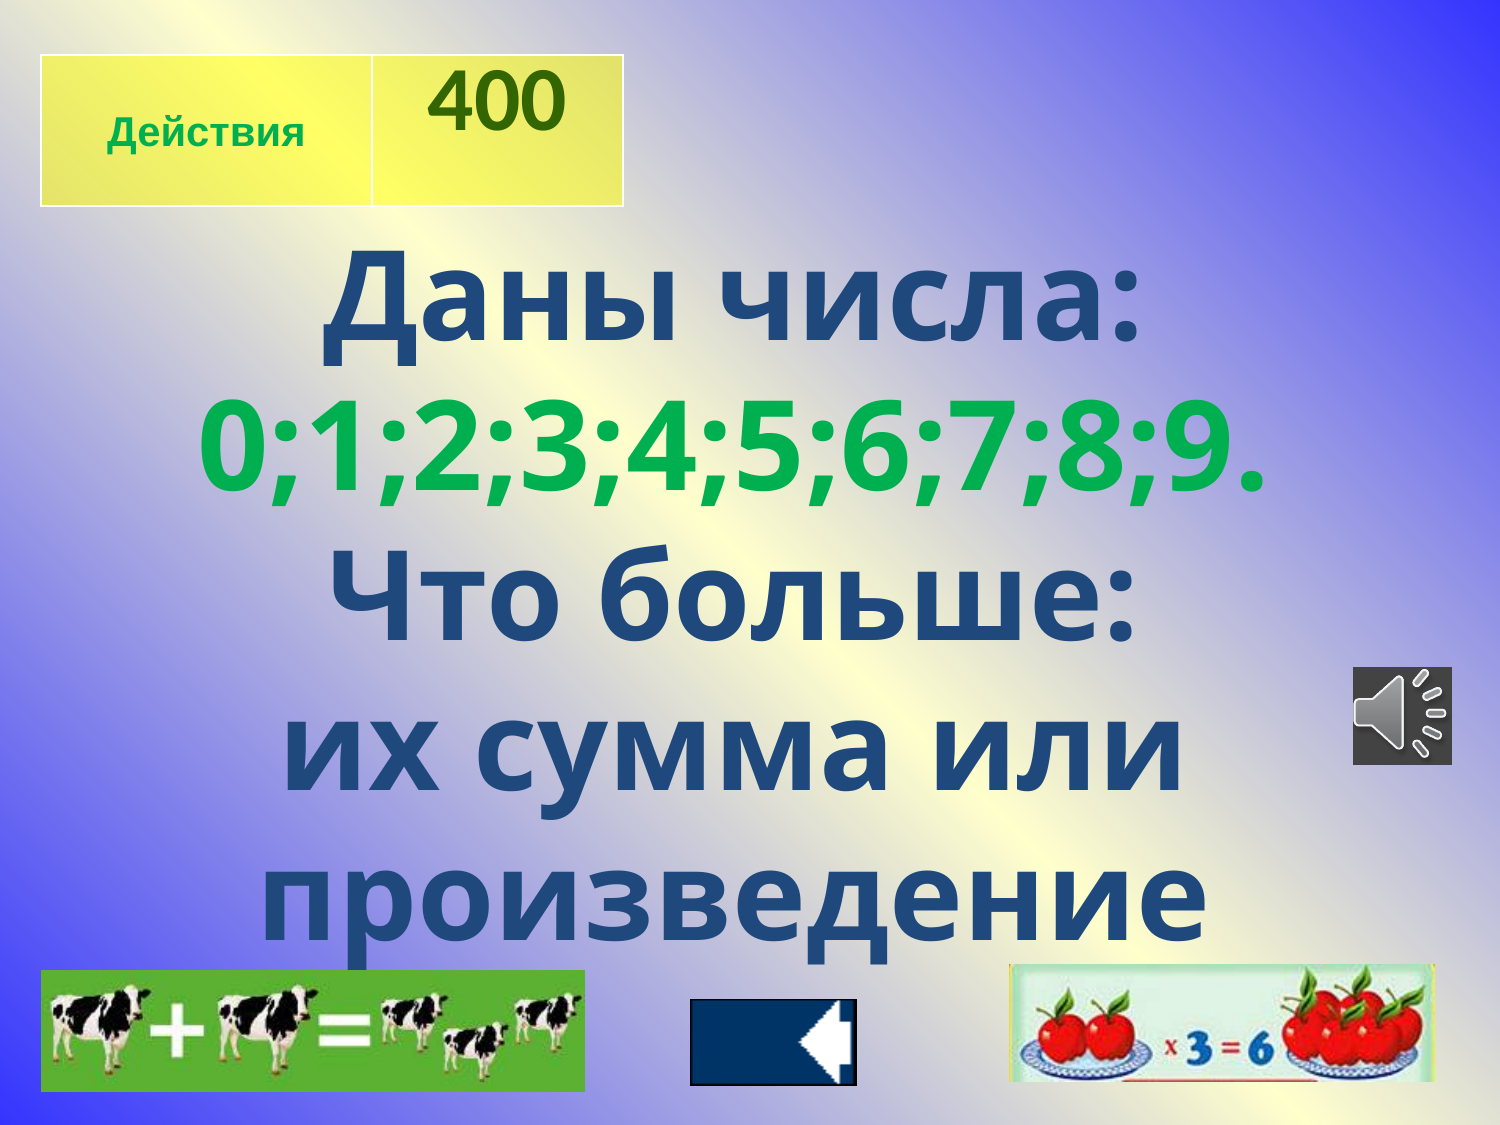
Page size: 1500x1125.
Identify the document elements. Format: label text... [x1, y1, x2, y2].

text_box Даны числа: 0;1;2;3;4;5;6;7;8;9. Что больше: их сумма или произведение [0, 208, 1500, 973]
table_header Действия [42, 56, 371, 205]
table_header 400 [373, 56, 622, 205]
picture [40, 970, 585, 1092]
picture [1009, 963, 1436, 1083]
picture [690, 999, 857, 1086]
picture [1352, 665, 1453, 767]
